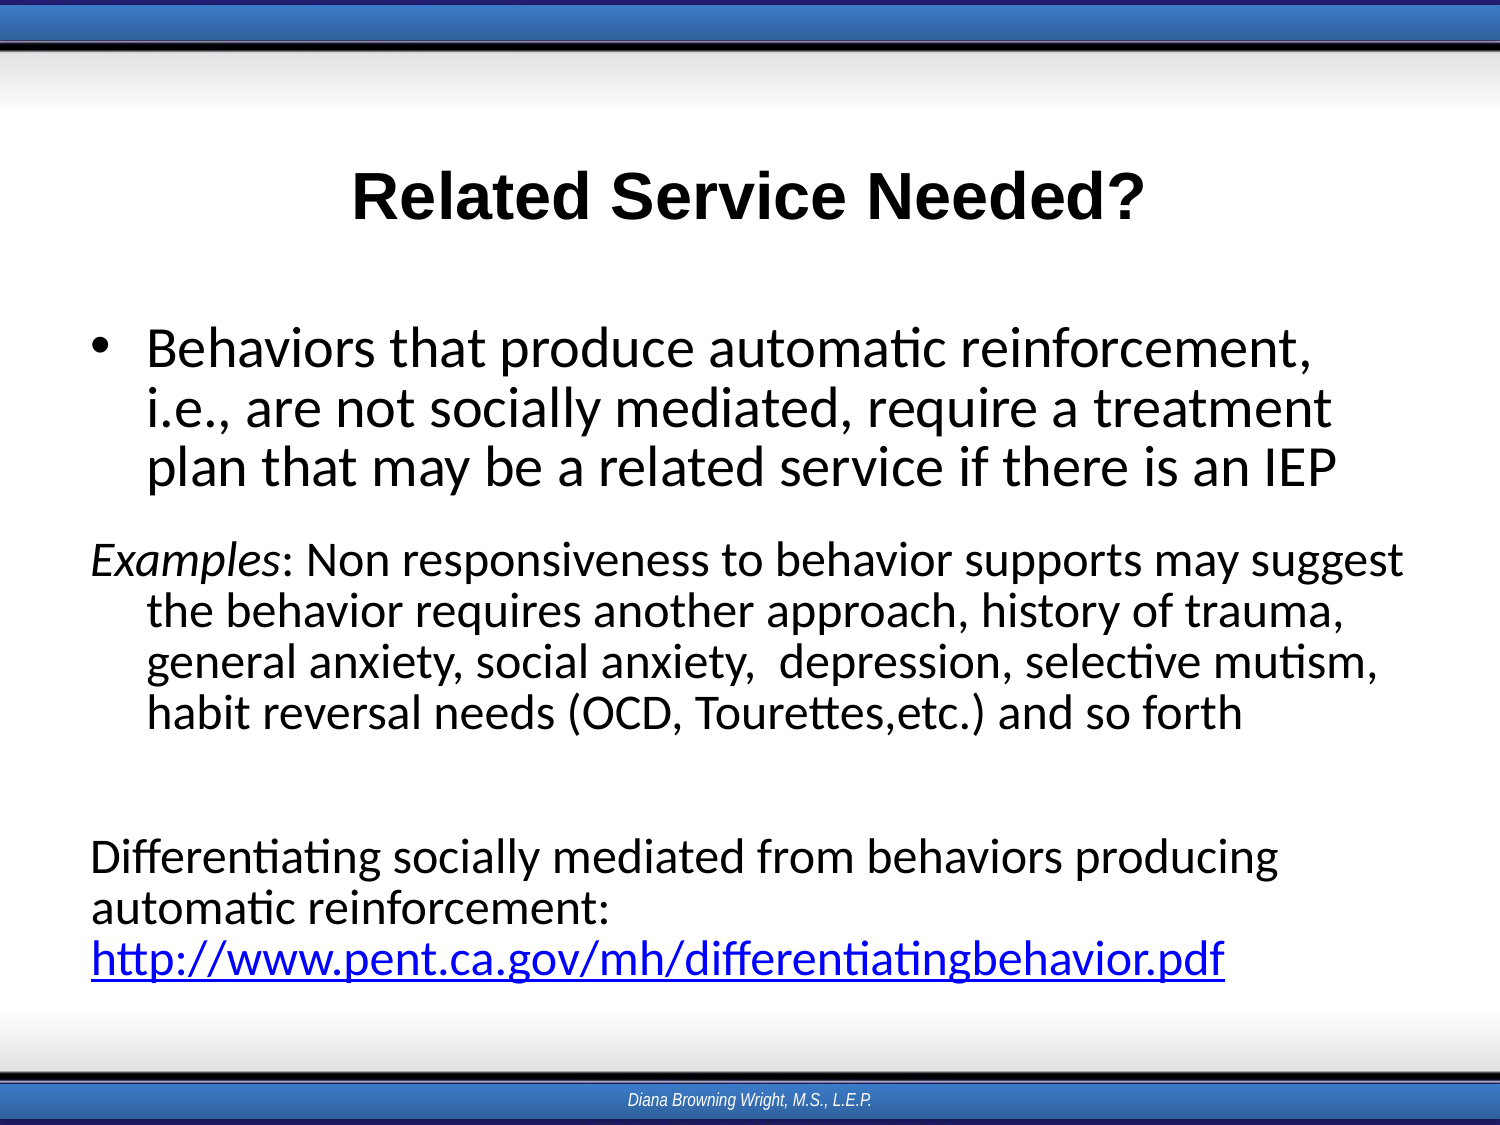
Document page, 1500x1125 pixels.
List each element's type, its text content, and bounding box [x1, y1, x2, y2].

title Related Service Needed? [75, 137, 1425, 263]
footer Diana Browning Wright, M.S., L.E.P. [496, 1068, 1004, 1125]
picture [0, 40, 1500, 1085]
picture [1004, 1119, 1500, 1125]
picture [0, 0, 1500, 6]
picture [0, 1119, 496, 1125]
list Behaviors that produce automatic reinforcement, i.e., are not socially mediated, require a treatment plan that may be a related service if there is an IEP Examples: Non responsiveness to behavior supports may suggest the behavior requires another approach, history of trauma, general anxiety, social anxiety, depression, selective mutism, habit reversal needs (OCD, Tourettes,etc.) and so forth Differentiating socially mediated from behaviors producing automatic reinforcement: http://www.pent.ca.gov/mh/differentiatingbehavior.pdf [75, 312, 1425, 1050]
